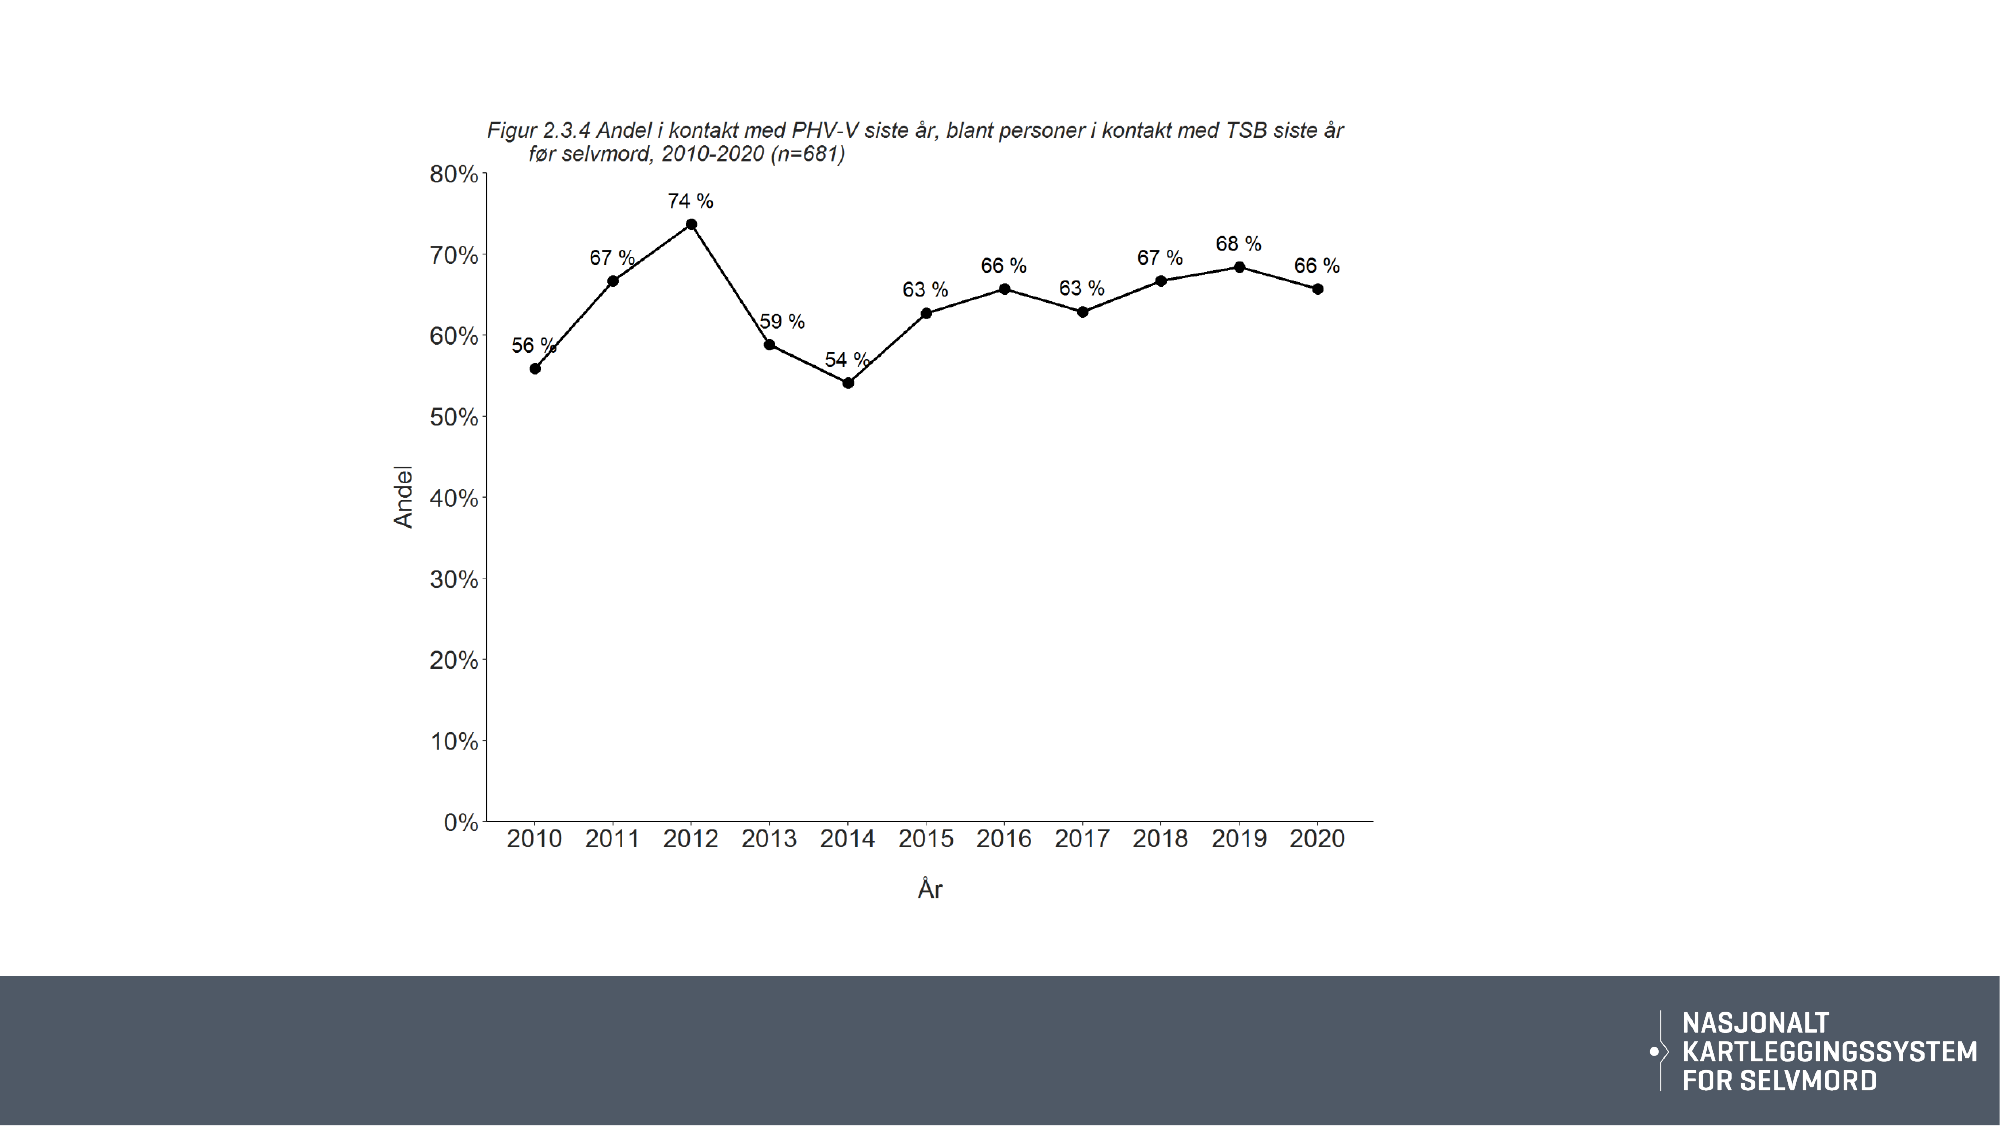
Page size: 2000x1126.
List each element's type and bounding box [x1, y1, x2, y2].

picture [385, 113, 1381, 911]
picture [1641, 992, 1988, 1111]
